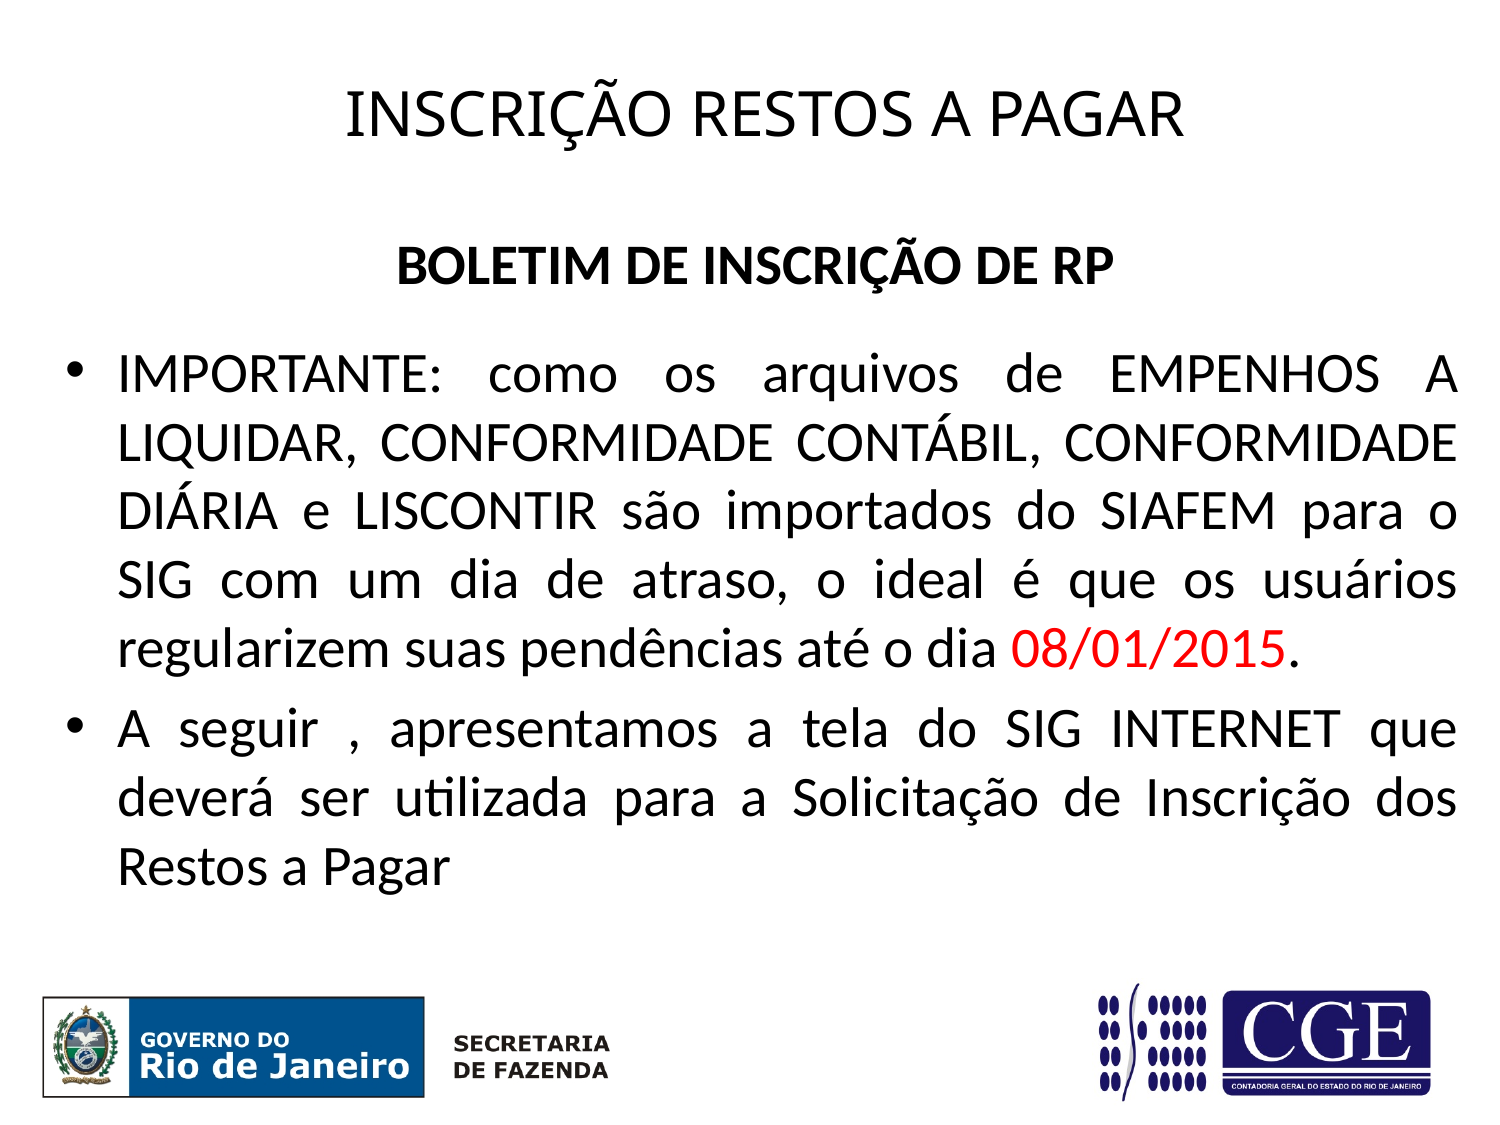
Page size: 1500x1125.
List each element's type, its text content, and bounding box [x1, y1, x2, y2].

list BOLETIM DE INSCRIÇÃO DE RP IMPORTANTE: como os arquivos de EMPENHOS A LIQUIDAR, CONFORMIDADE CONTÁBIL, CONFORMIDADE DIÁRIA e LISCONTIR são importados do SIAFEM para o SIG com um dia de atraso, o ideal é que os usuários regularizem suas pendências até o dia 08/01/2015. A seguir , apresentamos a tela do SIG INTERNET que deverá ser utilizada para a Solicitação de Inscrição dos Restos a Pagar [50, 184, 1475, 965]
picture [42, 996, 610, 1098]
title INSCRIÇÃO RESTOS A PAGAR [53, 42, 1479, 181]
picture [1092, 978, 1436, 1106]
